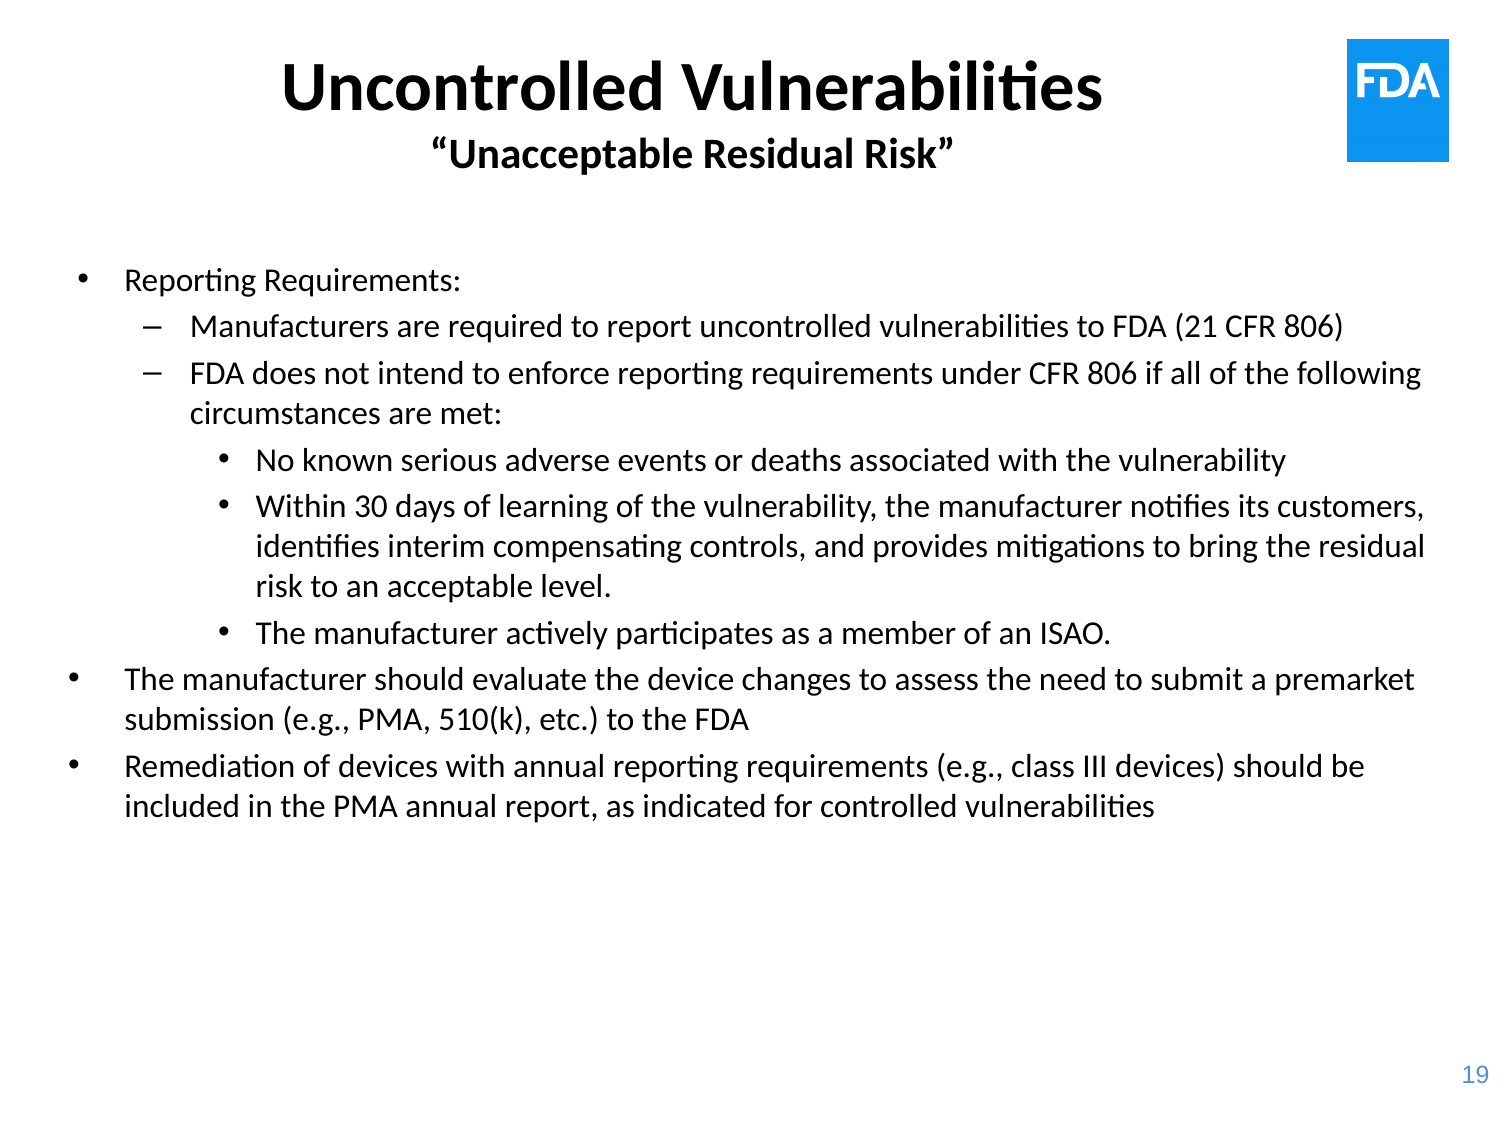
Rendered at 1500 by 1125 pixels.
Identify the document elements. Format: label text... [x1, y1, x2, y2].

list Reporting Requirements: Manufacturers are required to report uncontrolled vulnerabilities to FDA (21 CFR 806) FDA does not intend to enforce reporting requirements under CFR 806 if all of the following circumstances are met: No known serious adverse events or deaths associated with the vulnerability Within 30 days of learning of the vulnerability, the manufacturer notifies its customers, identifies interim compensating controls, and provides mitigations to bring the residual risk to an acceptable level. The manufacturer actively participates as a member of an ISAO. The manufacturer should evaluate the device changes to assess the need to submit a premarket submission (e.g., PMA, 510(k), etc.) to the FDA Remediation of devices with annual reporting requirements (e.g., class III devices) should be included in the PMA annual report, as indicated for controlled vulnerabilities [53, 250, 1449, 869]
title Uncontrolled Vulnerabilities “Unacceptable Residual Risk” [0, 32, 1391, 185]
picture [1391, 39, 1449, 162]
